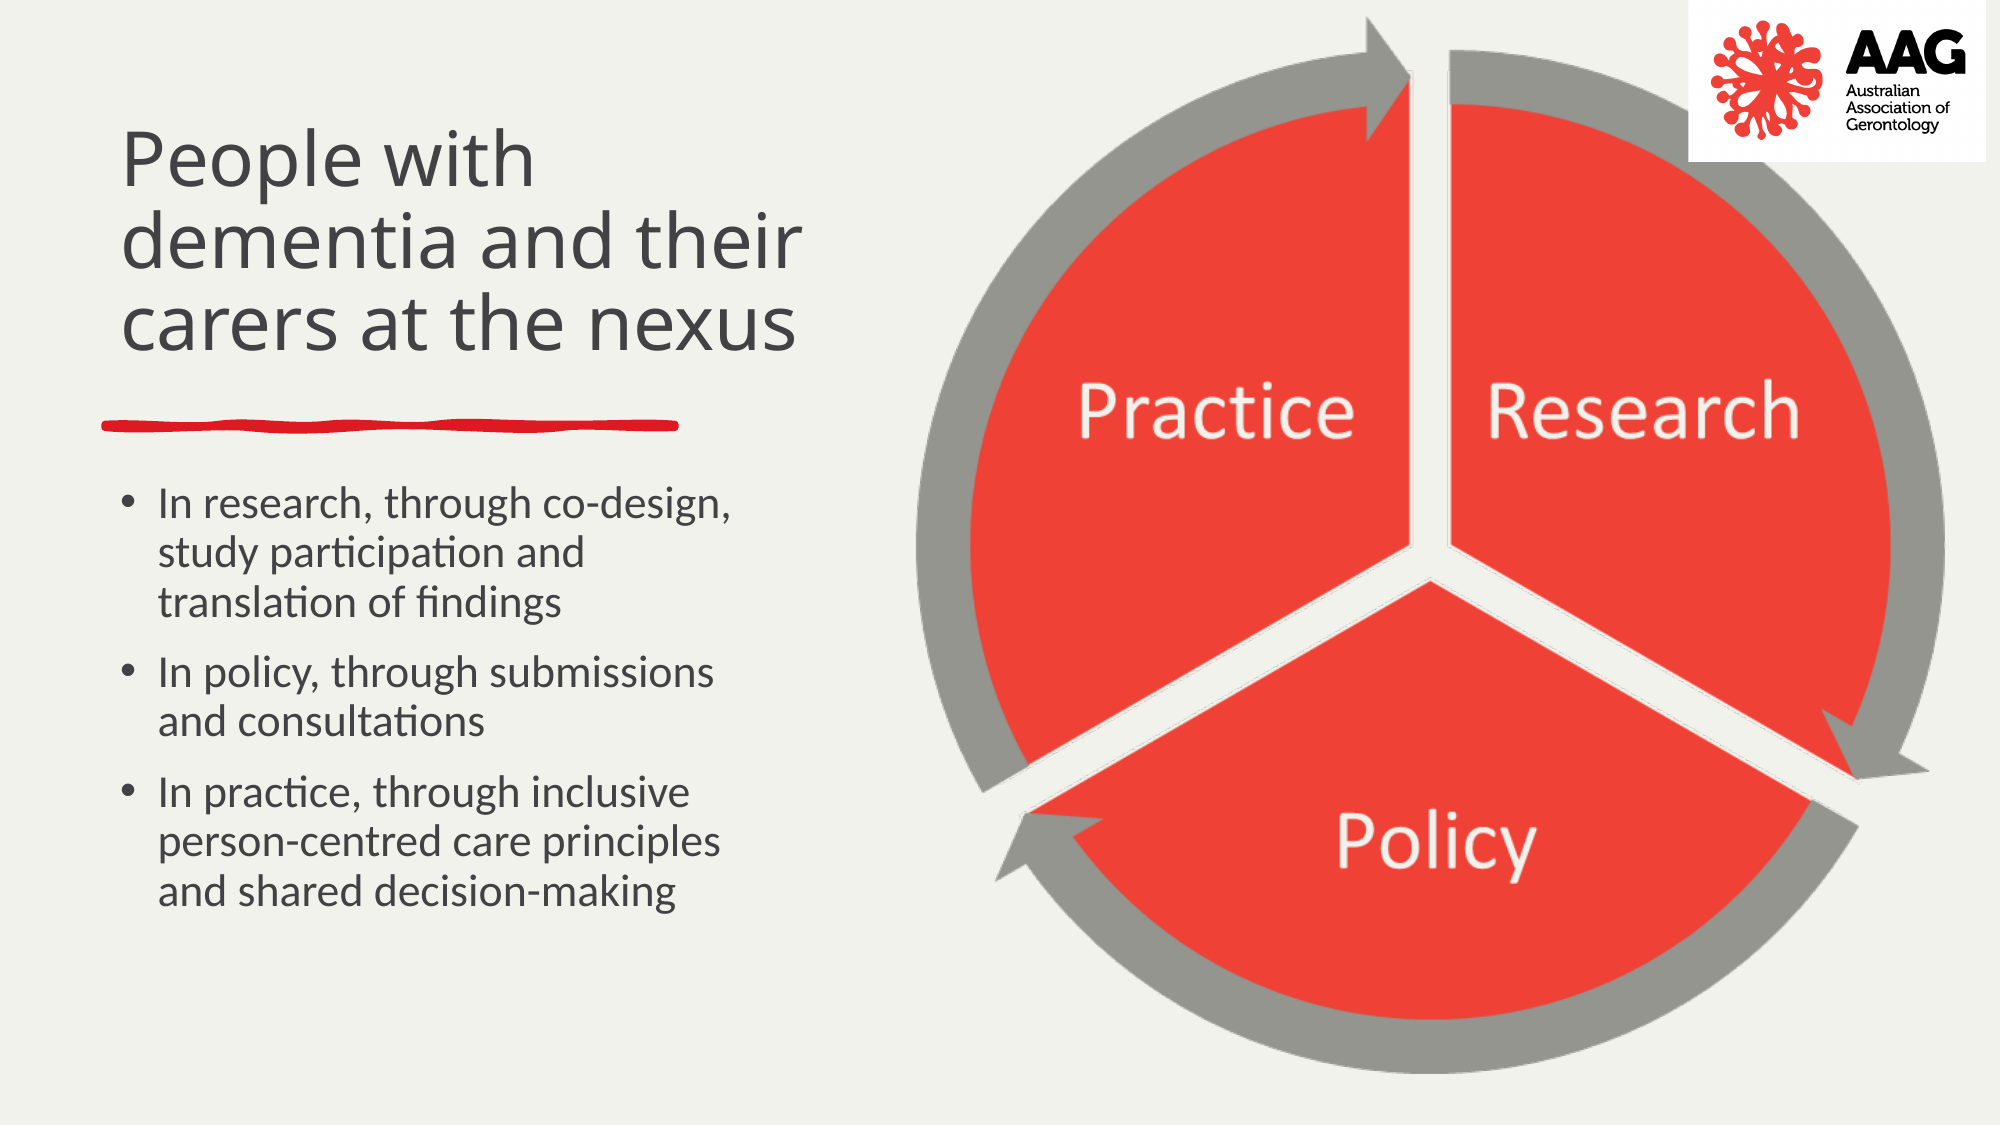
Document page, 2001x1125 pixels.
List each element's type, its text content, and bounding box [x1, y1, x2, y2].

text_box [0, 0, 871, 1125]
list In research, through co-design, study participation and translation of findings In policy, through submissions and consultations In practice, through inclusive person-centred care principles and shared decision-making [105, 471, 802, 1016]
text_box [103, 421, 676, 431]
picture [1688, 0, 1987, 162]
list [871, 0, 2000, 1125]
text_box [97, 208, 871, 398]
text_box People with dementia and their carers at the nexus [105, 53, 822, 208]
